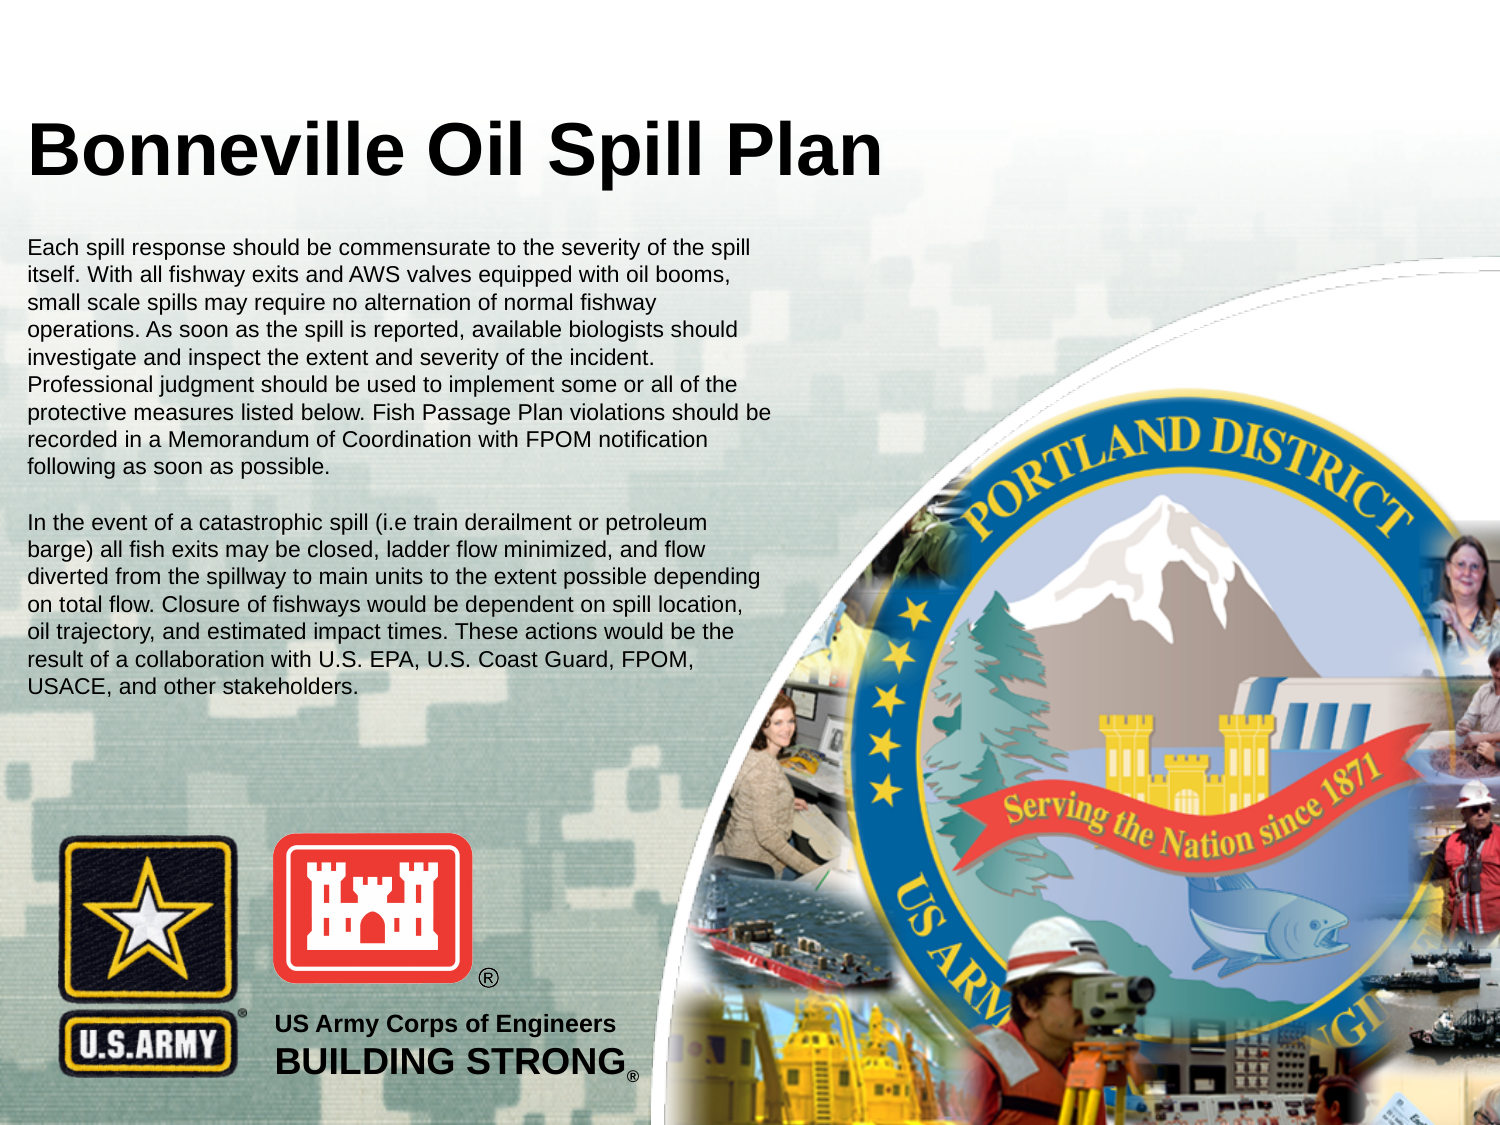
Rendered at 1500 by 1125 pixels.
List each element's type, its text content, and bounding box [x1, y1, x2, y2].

picture [0, 0, 1500, 1125]
title Bonneville Oil Spill Plan [12, 24, 1463, 267]
text_box Each spill response should be commensurate to the severity of the spill itself. With all fishway exits and AWS valves equipped with oil booms, small scale spills may require no alternation of normal fishway operations. As soon as the spill is reported, available biologists should investigate and inspect the extent and severity of the incident. Professional judgment should be used to implement some or all of the protective measures listed below. Fish Passage Plan violations should be recorded in a Memorandum of Coordination with FPOM notification following as soon as possible. In the event of a catastrophic spill (i.e train derailment or petroleum barge) all fish exits may be closed, ladder flow minimized, and flow diverted from the spillway to main units to the extent possible depending on total flow. Closure of fishways would be dependent on spill location, oil trajectory, and estimated impact times. These actions would be the result of a collaboration with U.S. EPA, U.S. Coast Guard, FPOM, USACE, and other stakeholders. [12, 224, 788, 707]
